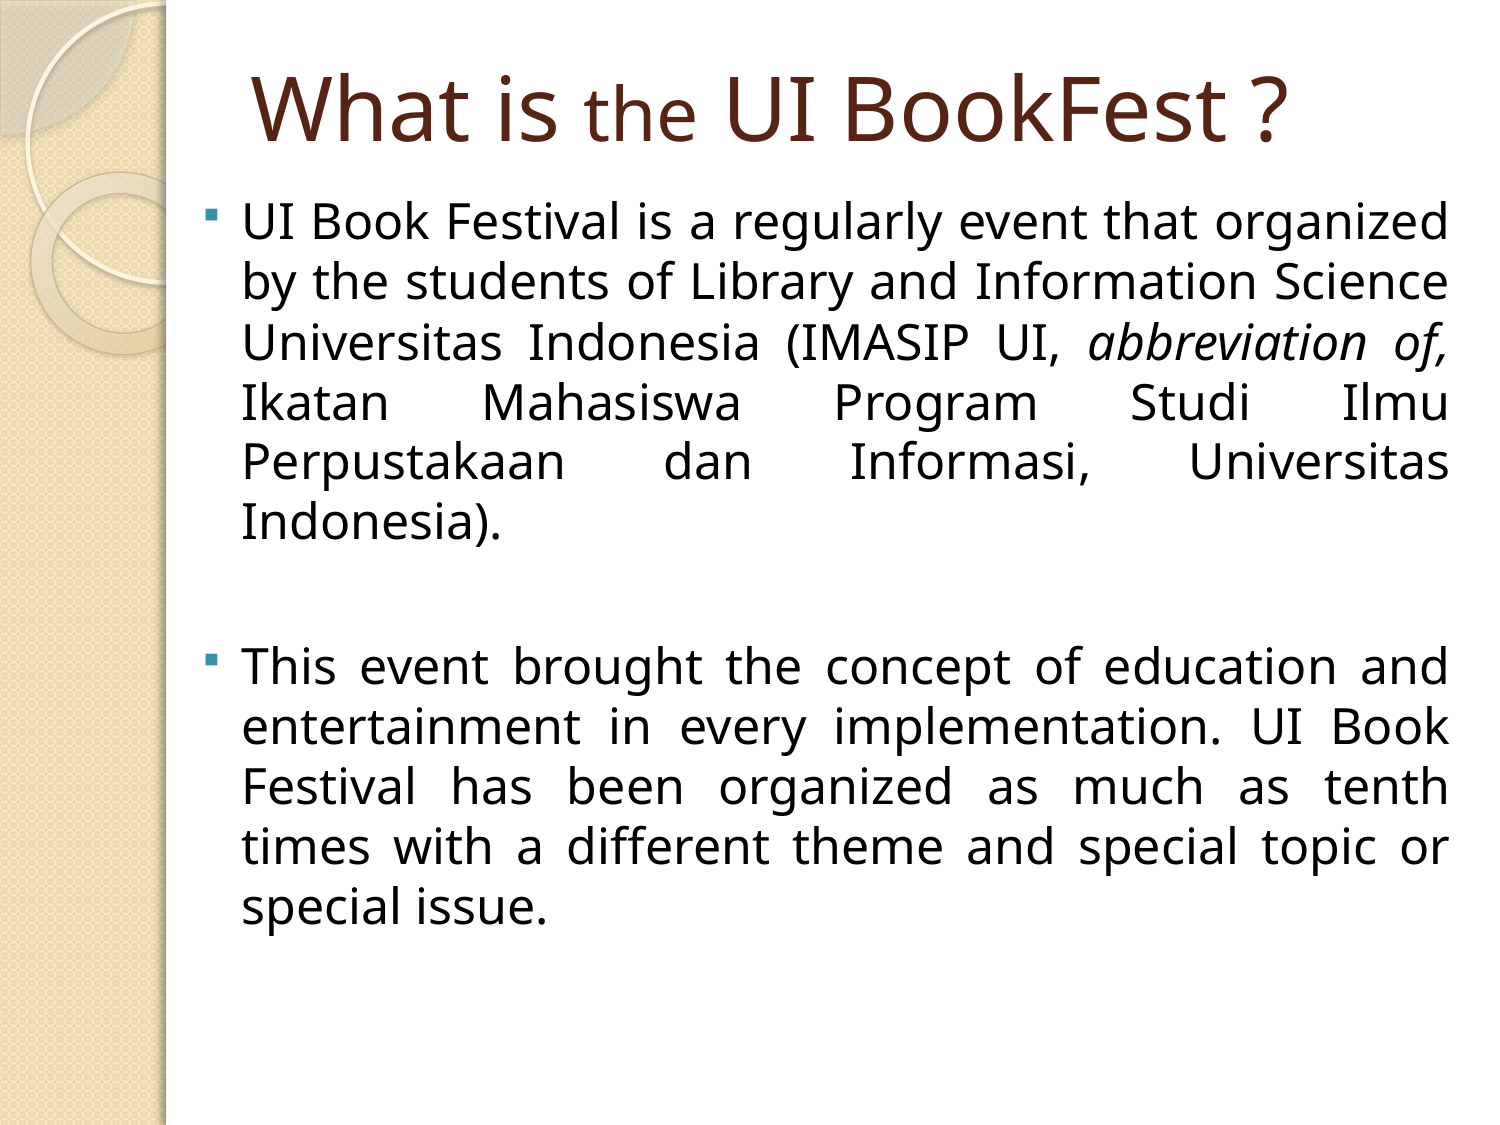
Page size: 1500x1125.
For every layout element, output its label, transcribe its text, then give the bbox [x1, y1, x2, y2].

list UI Book Festival is a regularly event that organized by the students of Library and Information Science Universitas Indonesia (IMASIP UI, abbreviation of, Ikatan Mahasiswa Program Studi Ilmu Perpustakaan dan Informasi, Universitas Indonesia). This event brought the concept of education and entertainment in every implementation. UI Book Festival has been organized as much as tenth times with a different theme and special topic or special issue. [187, 168, 1466, 957]
title What is the UI BookFest ? [235, 45, 1466, 168]
